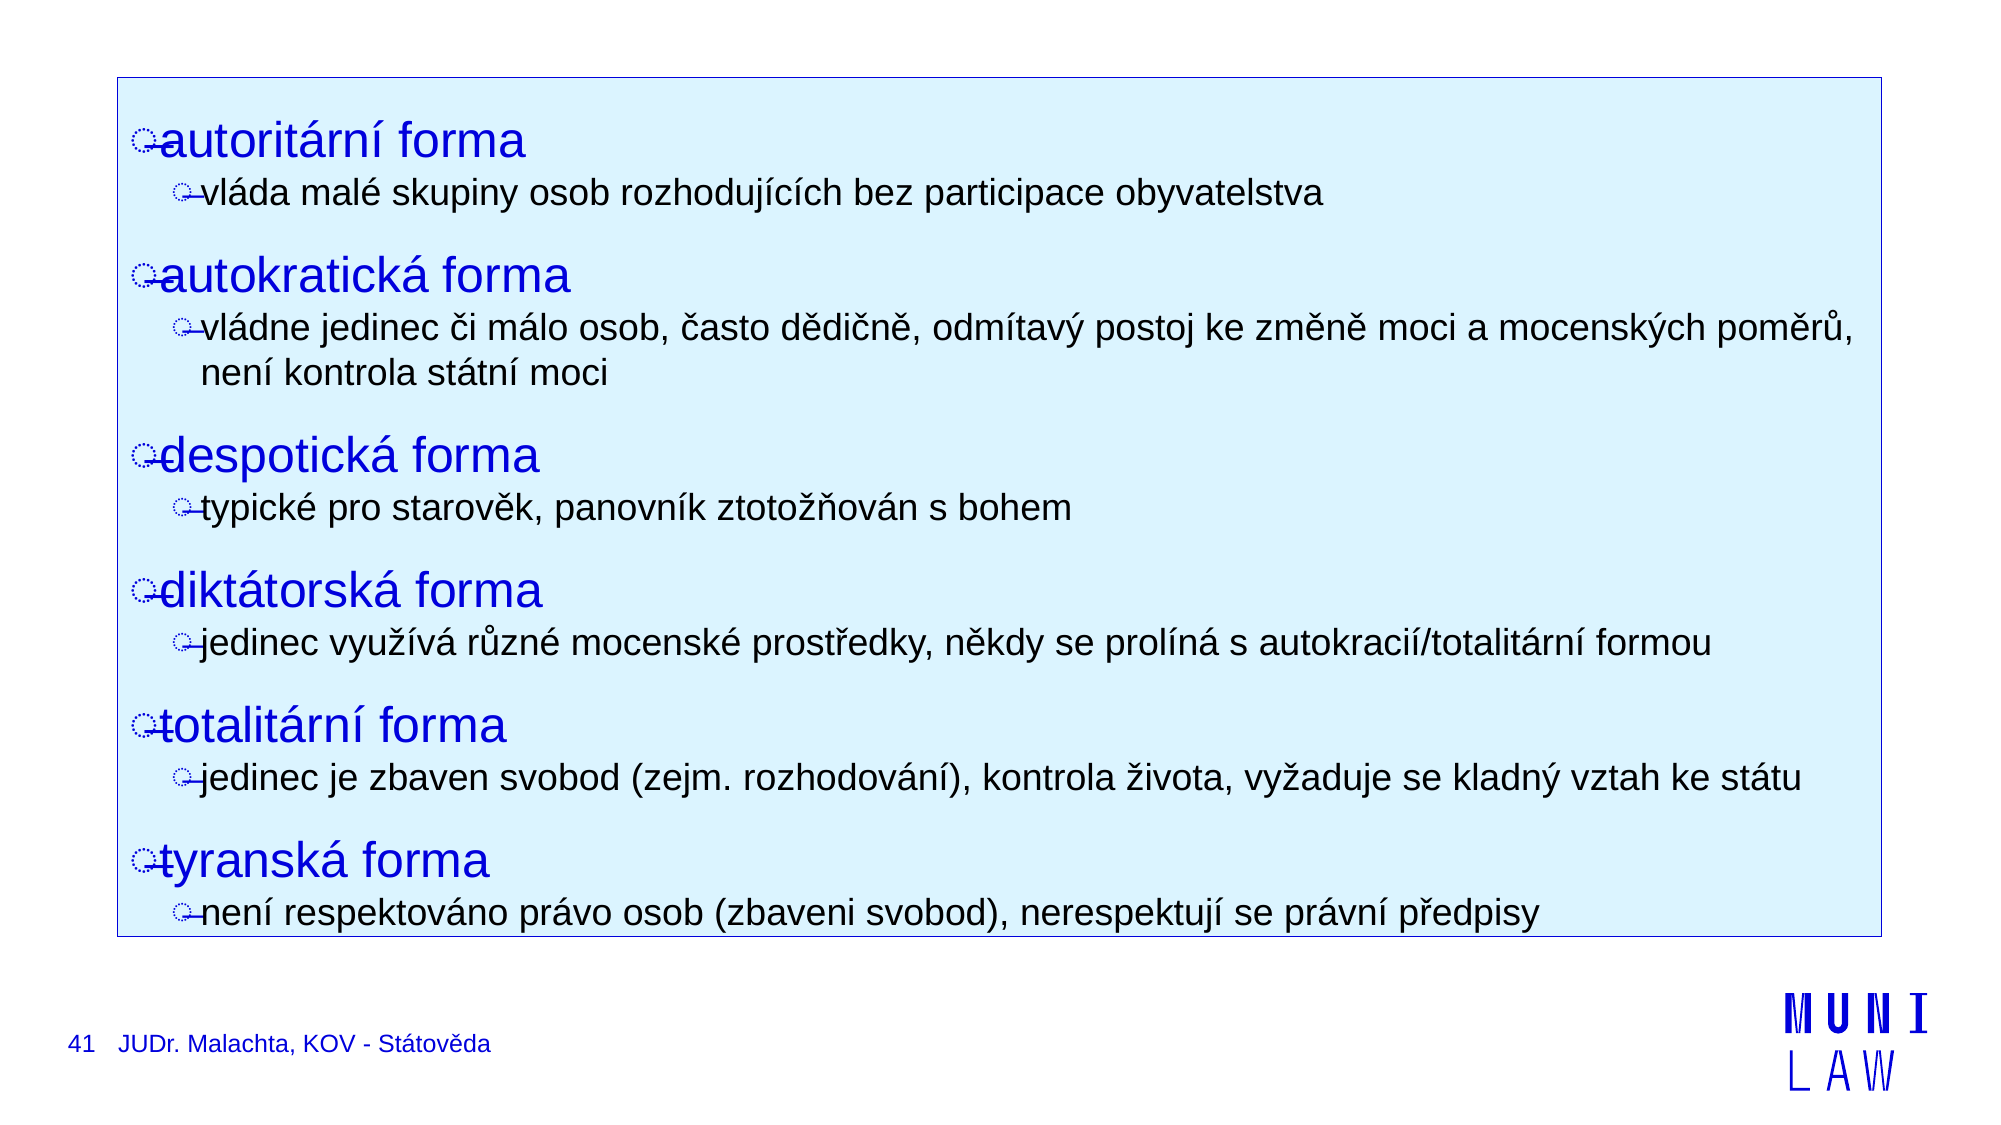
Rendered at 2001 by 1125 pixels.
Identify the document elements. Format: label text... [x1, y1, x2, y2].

list autoritární forma vláda malé skupiny osob rozhodujících bez participace obyvatelstva autokratická forma vládne jedinec či málo osob, často dědičně, odmítavý postoj ke změně moci a mocenských poměrů, není kontrola státní moci despotická forma typické pro starověk, panovník ztotožňován s bohem diktátorská forma jedinec využívá různé mocenské prostředky, někdy se prolíná s autokracií/totalitární formou totalitární forma jedinec je zbaven svobod (zejm. rozhodování), kontrola života, vyžaduje se kladný vztah ke státu tyranská forma není respektováno právo osob (zbaveni svobod), nerespektují se právní předpisy [117, 77, 1882, 937]
slide_number 41 [67, 1021, 110, 1063]
footer JUDr. Malachta, KOV - Státověda [118, 1021, 1418, 1063]
